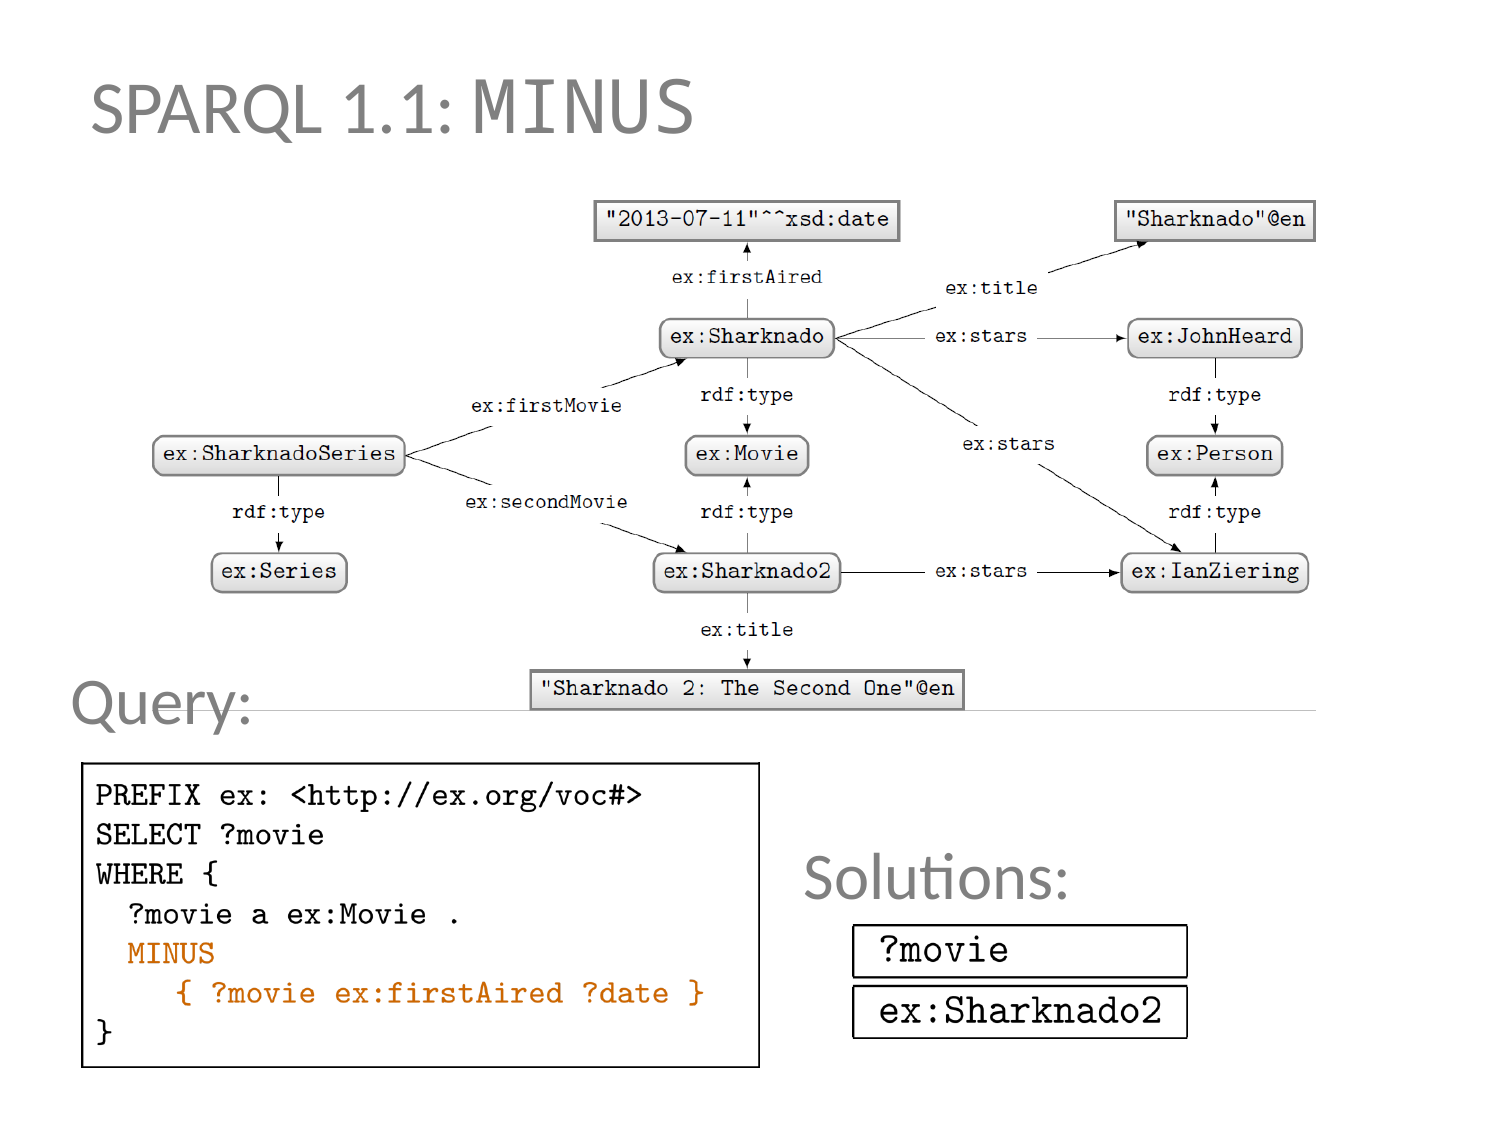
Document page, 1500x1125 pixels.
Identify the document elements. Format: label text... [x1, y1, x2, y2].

text_box Solutions: [787, 825, 1088, 925]
picture [80, 762, 760, 1068]
list Query: [50, 650, 275, 750]
picture [851, 924, 1188, 1039]
title SPARQL 1.1: MINUS [75, 45, 1425, 163]
picture [149, 199, 1317, 711]
